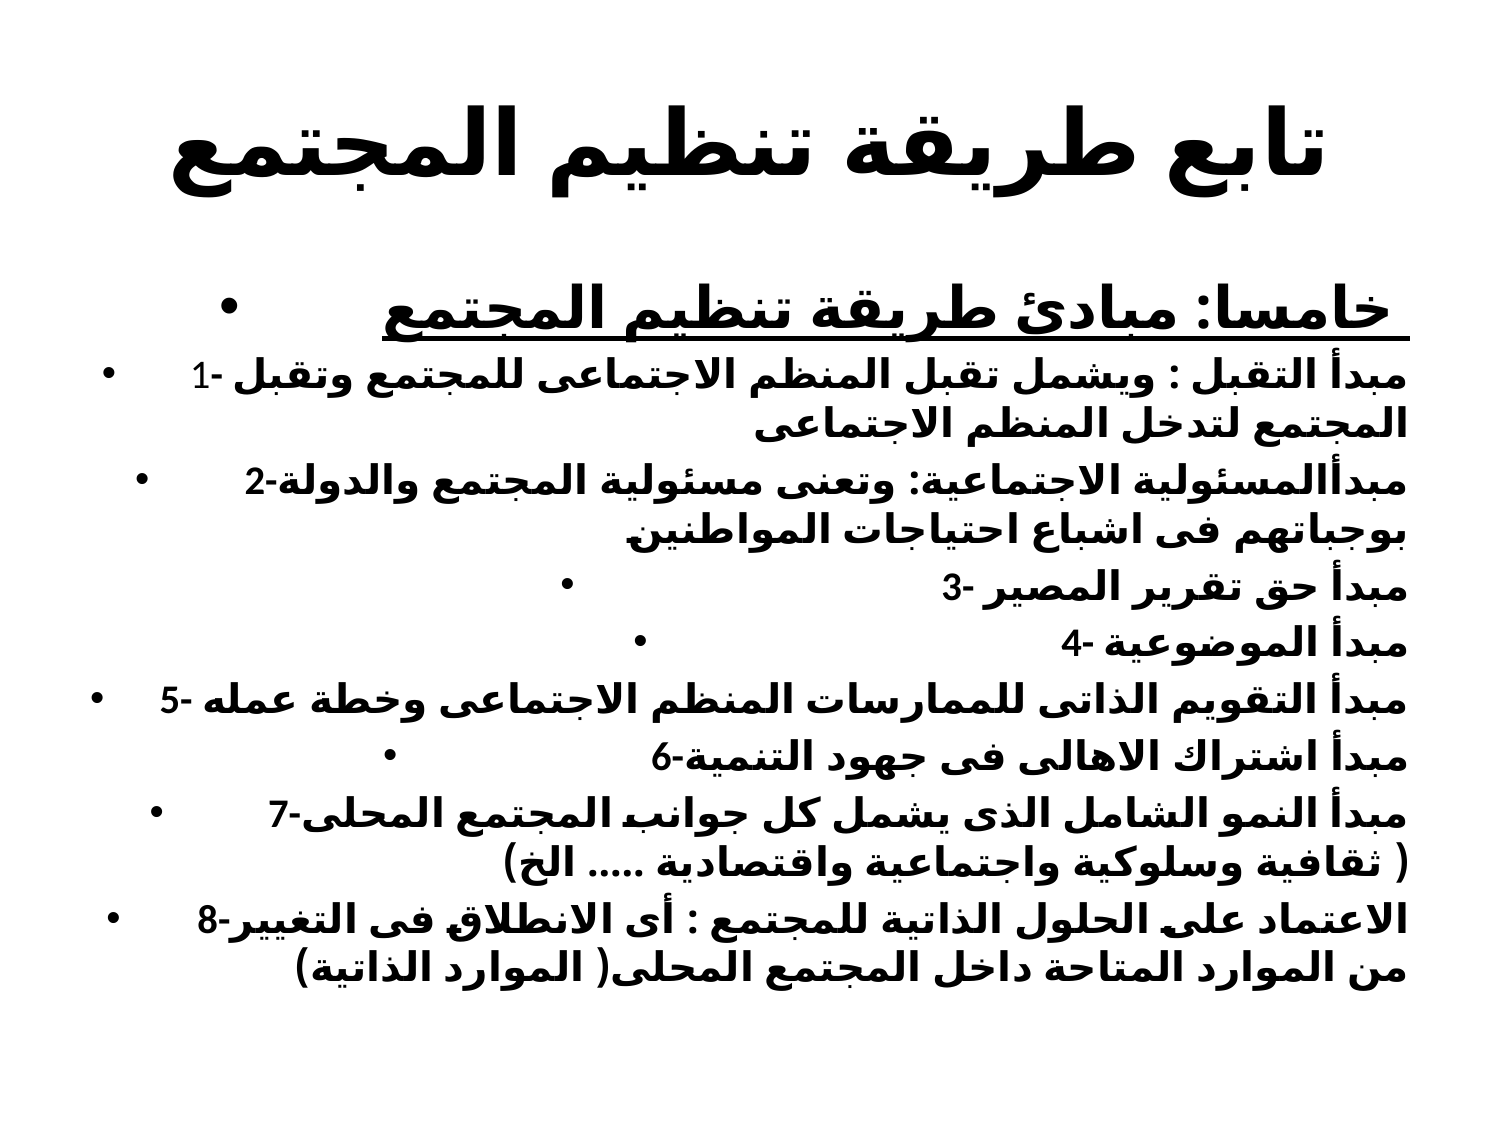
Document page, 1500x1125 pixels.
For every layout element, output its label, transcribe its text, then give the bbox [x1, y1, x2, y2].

title تابع طريقة تنظيم المجتمع [75, 45, 1425, 233]
list خامسا: مبادئ طريقة تنظيم المجتمع 1- مبدأ التقبل : ويشمل تقبل المنظم الاجتماعى للمجتمع وتقبل المجتمع لتدخل المنظم الاجتماعى 2-مبدأالمسئولية الاجتماعية: وتعنى مسئولية المجتمع والدولة بوجباتهم فى اشباع احتياجات المواطنين 3- مبدأ حق تقرير المصير 4- مبدأ الموضوعية 5- مبدأ التقويم الذاتى للممارسات المنظم الاجتماعى وخطة عمله 6-مبدأ اشتراك الاهالى فى جهود التنمية 7-مبدأ النمو الشامل الذى يشمل كل جوانب المجتمع المحلى ( ثقافية وسلوكية واجتماعية واقتصادية ..... الخ) 8-الاعتماد على الحلول الذاتية للمجتمع : أى الانطلاق فى التغيير من الموارد المتاحة داخل المجتمع المحلى( الموارد الذاتية) [75, 262, 1425, 1005]
